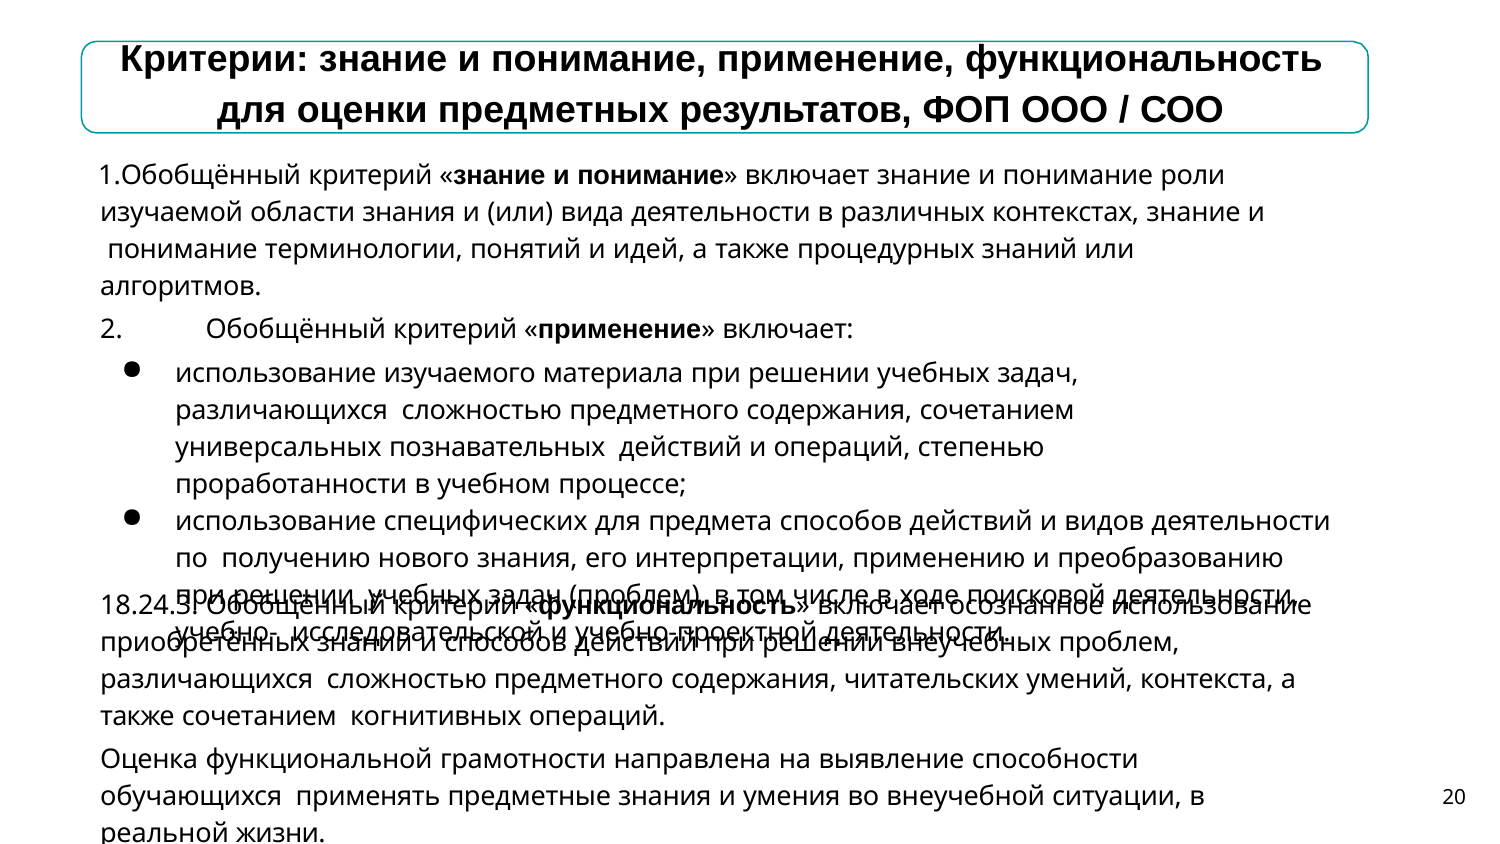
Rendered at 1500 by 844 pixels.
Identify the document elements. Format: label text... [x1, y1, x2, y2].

text_box 18.24.3. Обобщённый критерий «функциональность» включает осознанное использование приобретённых знаний и способов действий при решении внеучебных проблем, различающихся сложностью предметного содержания, читательских умений, контекста, а также сочетанием когнитивных операций. Оценка функциональной грамотности направлена на выявление способности обучающихся применять предметные знания и умения во внеучебной ситуации, в реальной жизни. [98, 580, 1325, 844]
text_box [81, 41, 109, 133]
text_box 20 [1440, 781, 1468, 809]
title Критерии: знание и понимание, применение, функциональность для оценки предметных результатов, ФОП ООО / СОО [109, 25, 1391, 169]
text_box Обобщённый критерий «знание и понимание» включает знание и понимание роли изучаемой области знания и (или) вида деятельности в различных контекстах, знание и понимание терминологии, понятий и идей, а также процедурных знаний или алгоритмов. Обобщённый критерий «применение» включает: использование изучаемого материала при решении учебных задач, различающихся сложностью предметного содержания, сочетанием универсальных познавательных действий и операций, степенью проработанности в учебном процессе; использование специфических для предмета способов действий и видов деятельности по получению нового знания, его интерпретации, применению и преобразованию при решении учебных задач (проблем), в том числе в ходе поисковой деятельности, учебно- исследовательской и учебно-проектной деятельности. [98, 150, 1340, 647]
